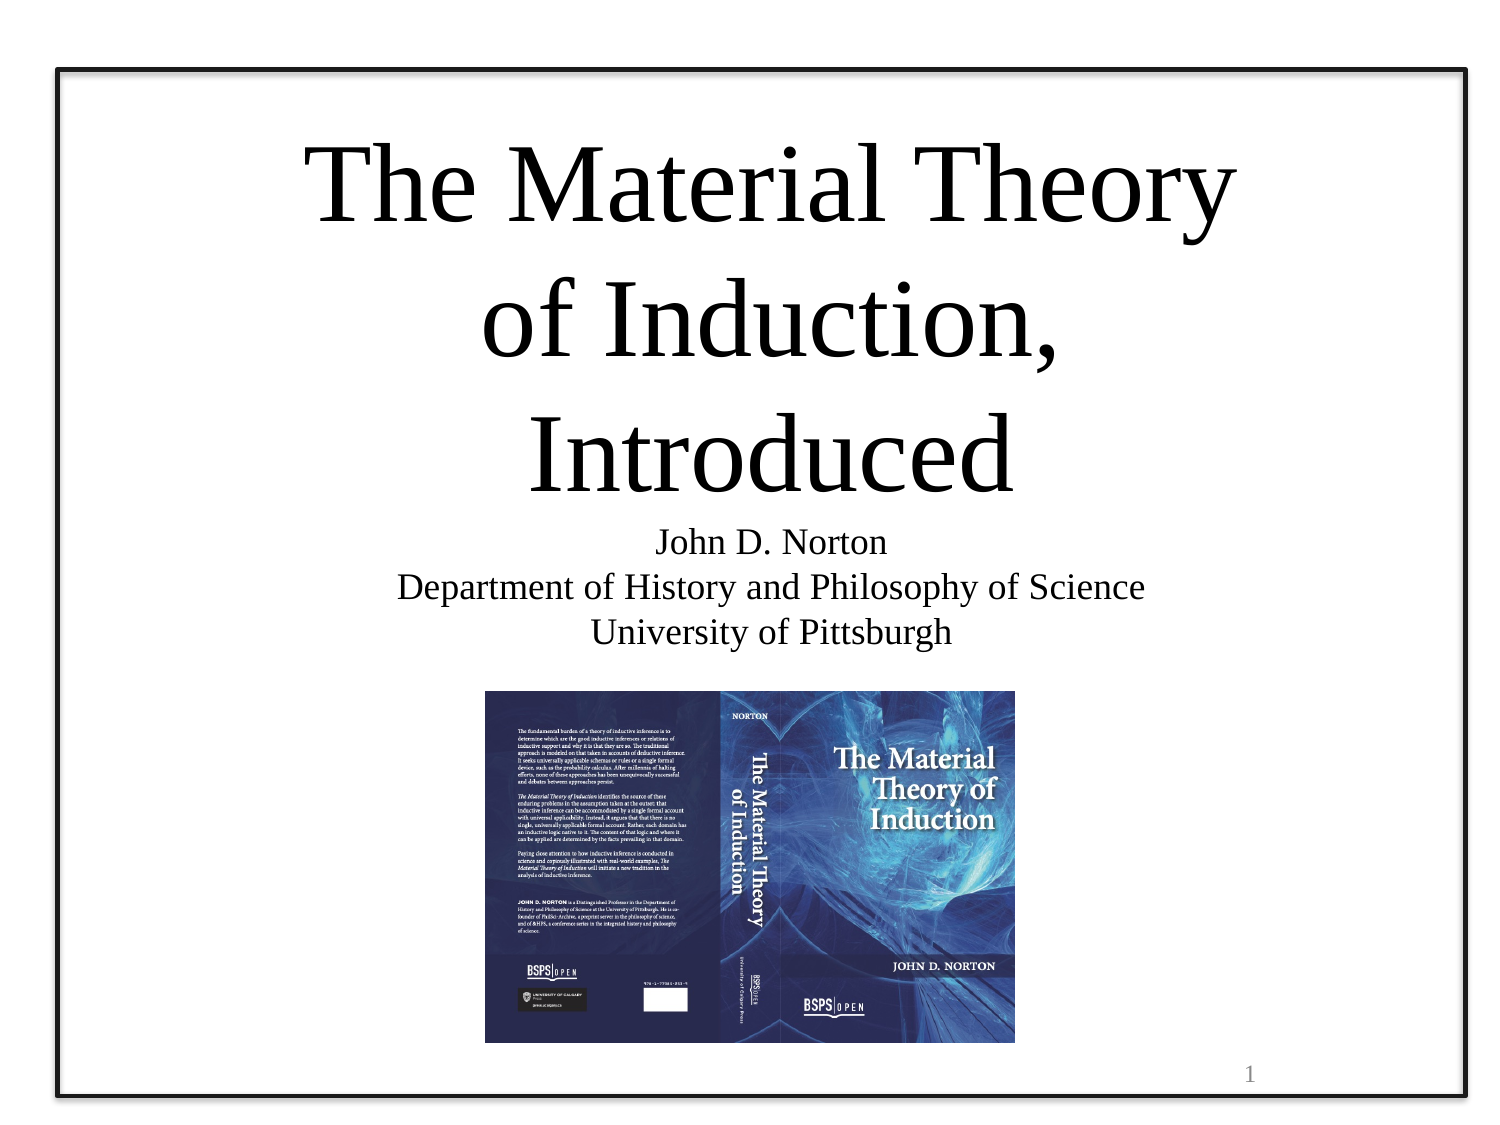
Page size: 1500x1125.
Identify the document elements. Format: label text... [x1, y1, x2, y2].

title The Material Theory of Induction, Introduced [233, 114, 1311, 510]
picture [485, 690, 1015, 1043]
text_box [56, 69, 1466, 1097]
text_box John D. Norton Department of History and Philosophy of Science University of Pittsburgh [349, 509, 1195, 660]
slide_number 1 [1074, 1042, 1425, 1103]
